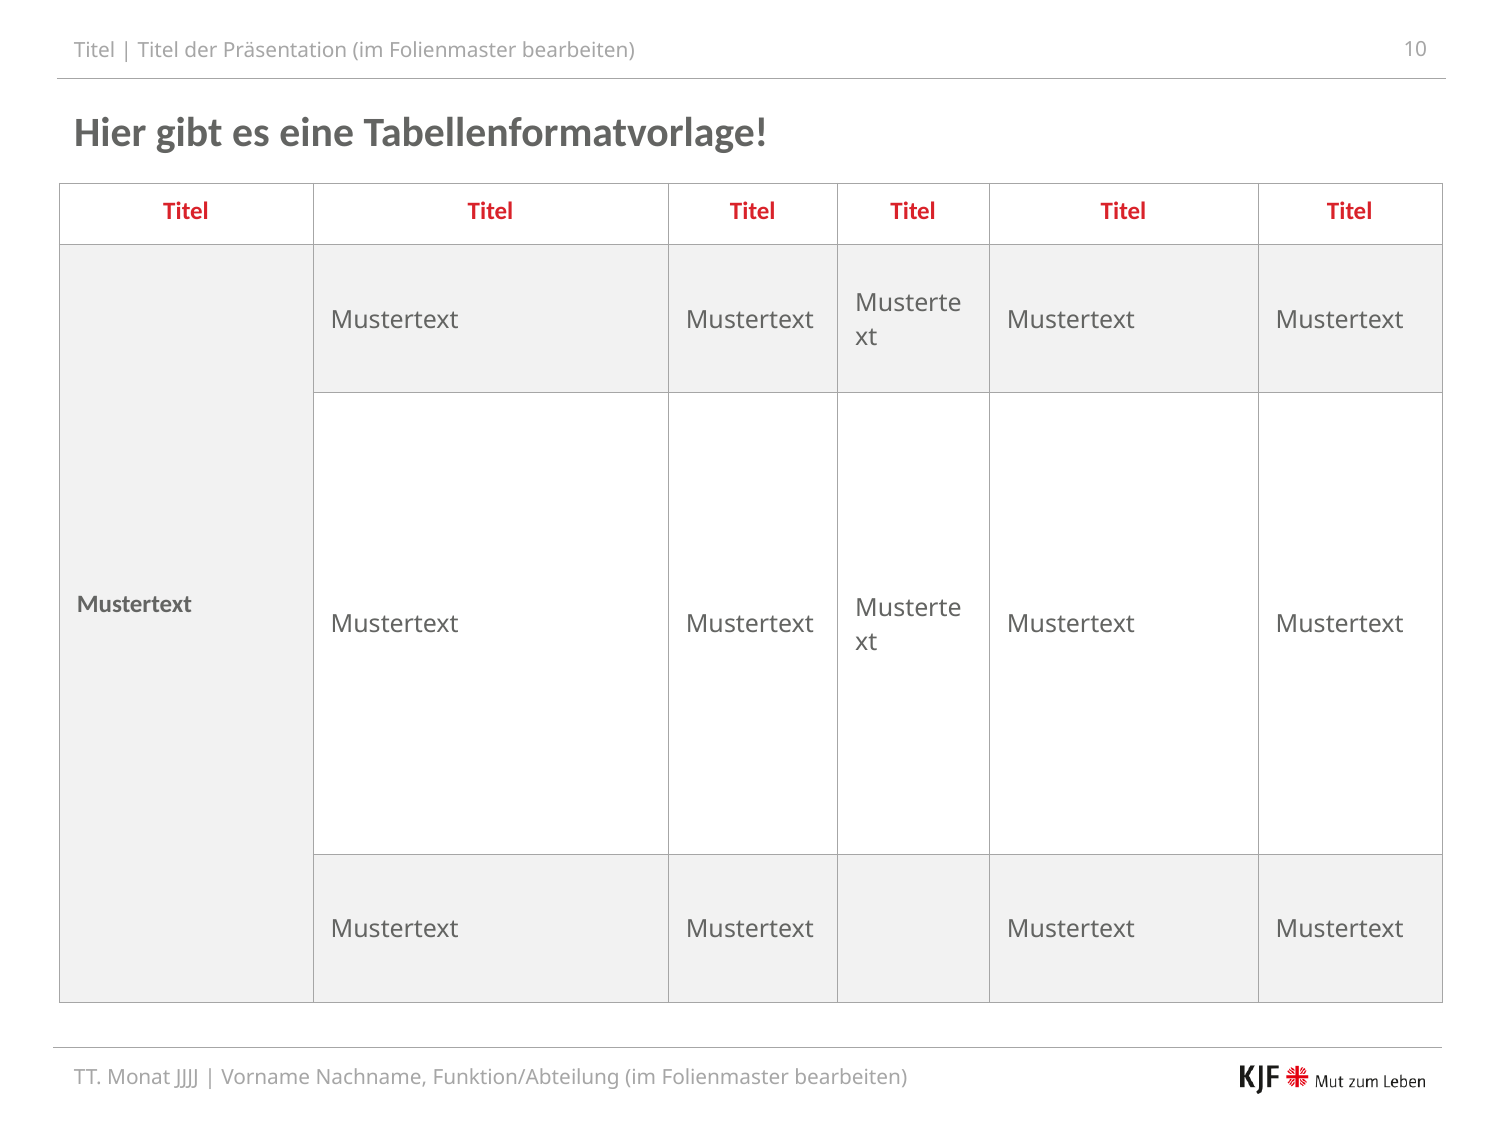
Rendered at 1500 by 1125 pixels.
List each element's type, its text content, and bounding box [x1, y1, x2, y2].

list Hier gibt es eine Tabellenformatvorlage! [59, 96, 1105, 163]
table_header Titel [838, 184, 989, 244]
table_header Titel [314, 184, 668, 244]
table_cell Mustertext [990, 393, 1258, 854]
picture [1104, 1051, 1500, 1125]
table_header Titel [669, 184, 837, 244]
table_header Titel [60, 184, 313, 244]
table_cell Mustertext [990, 855, 1258, 1002]
table_cell Mustertext [838, 245, 989, 392]
table_cell Mustertext [838, 393, 989, 854]
table_cell Mustertext [1259, 245, 1442, 392]
table_cell Mustertext [1259, 855, 1442, 1002]
table_cell Mustertext [314, 245, 668, 392]
table_cell Mustertext [314, 855, 668, 1002]
table_cell Mustertext [669, 393, 837, 854]
table_cell Mustertext [60, 245, 313, 1002]
table_cell Mustertext [1259, 393, 1442, 854]
table_cell [838, 855, 989, 1002]
table_header Titel [990, 184, 1258, 244]
table_header Titel [1259, 184, 1442, 244]
table_cell Mustertext [669, 855, 837, 1002]
table_cell Mustertext [990, 245, 1258, 392]
table_cell Mustertext [669, 245, 837, 392]
slide_number 10 [1104, 29, 1442, 70]
table_cell Mustertext [314, 393, 668, 854]
